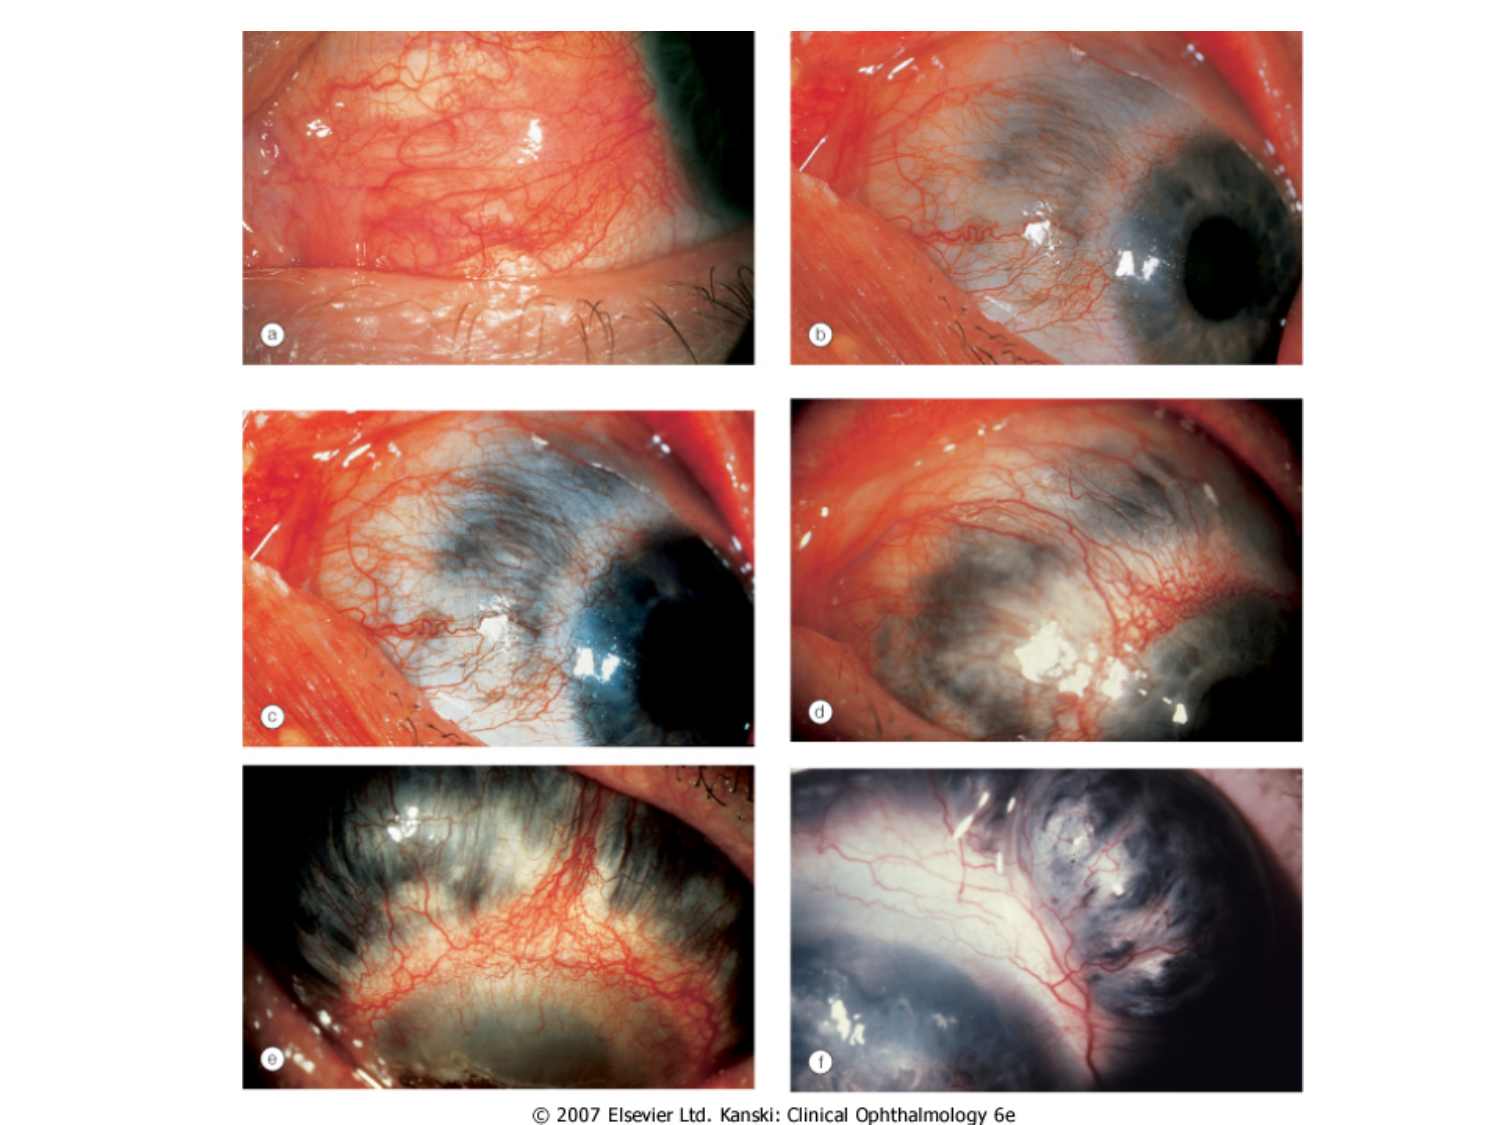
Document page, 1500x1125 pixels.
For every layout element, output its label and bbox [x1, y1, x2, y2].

picture [242, 31, 1304, 1125]
